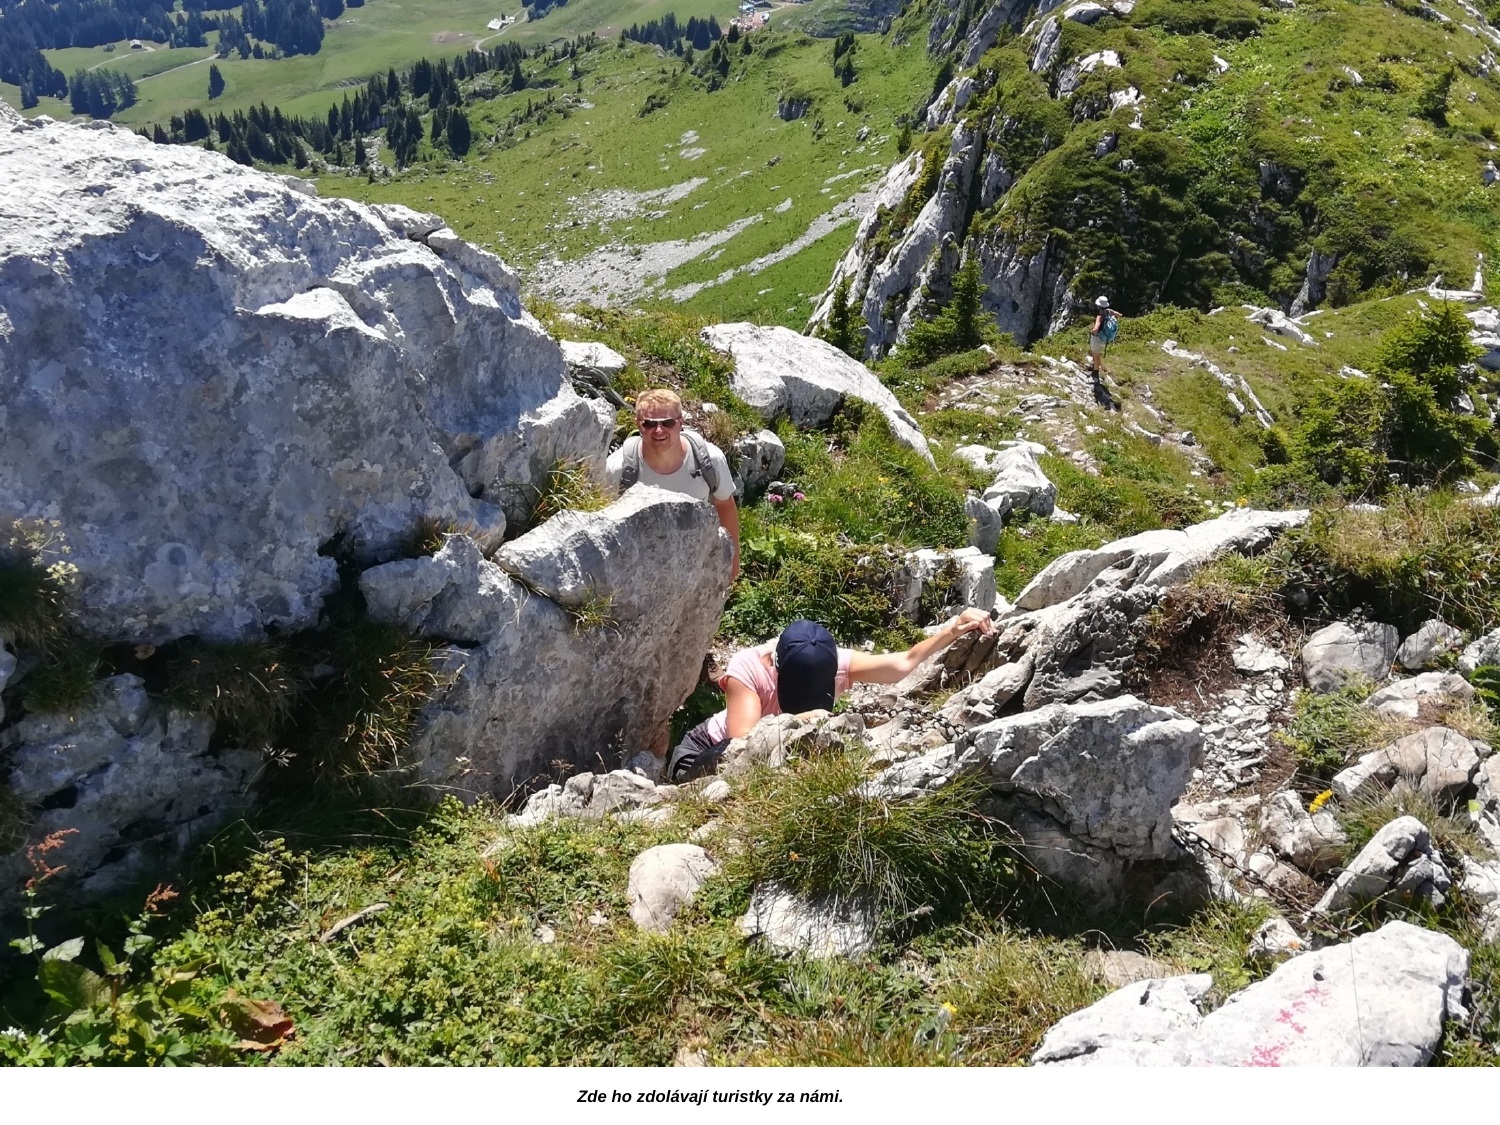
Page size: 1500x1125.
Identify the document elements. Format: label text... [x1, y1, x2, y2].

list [0, 0, 1500, 1067]
text_box Zde ho zdolávají turistky za námi. [562, 1078, 1196, 1113]
